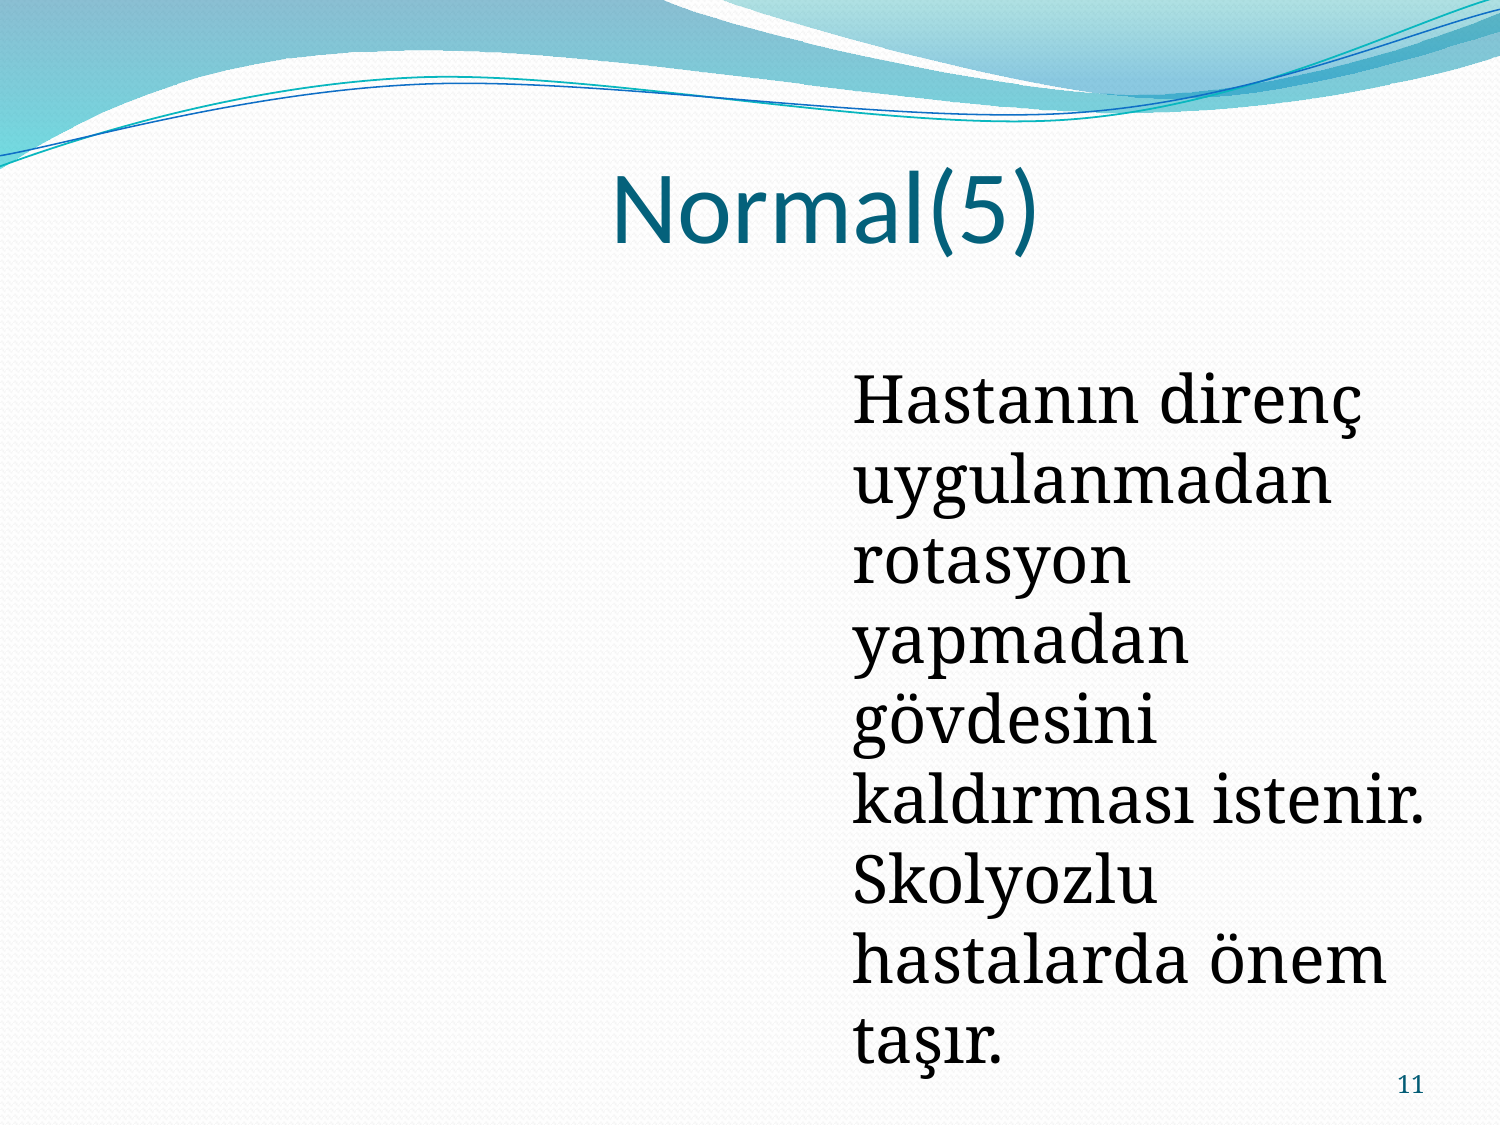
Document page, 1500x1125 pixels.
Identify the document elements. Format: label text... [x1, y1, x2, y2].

title Normal(5) [187, 24, 1466, 265]
text_box Hastanın direnç uygulanmadan rotasyon yapmadan gövdesini kaldırması istenir. Skolyozlu hastalarda önem taşır. [837, 349, 1500, 1125]
